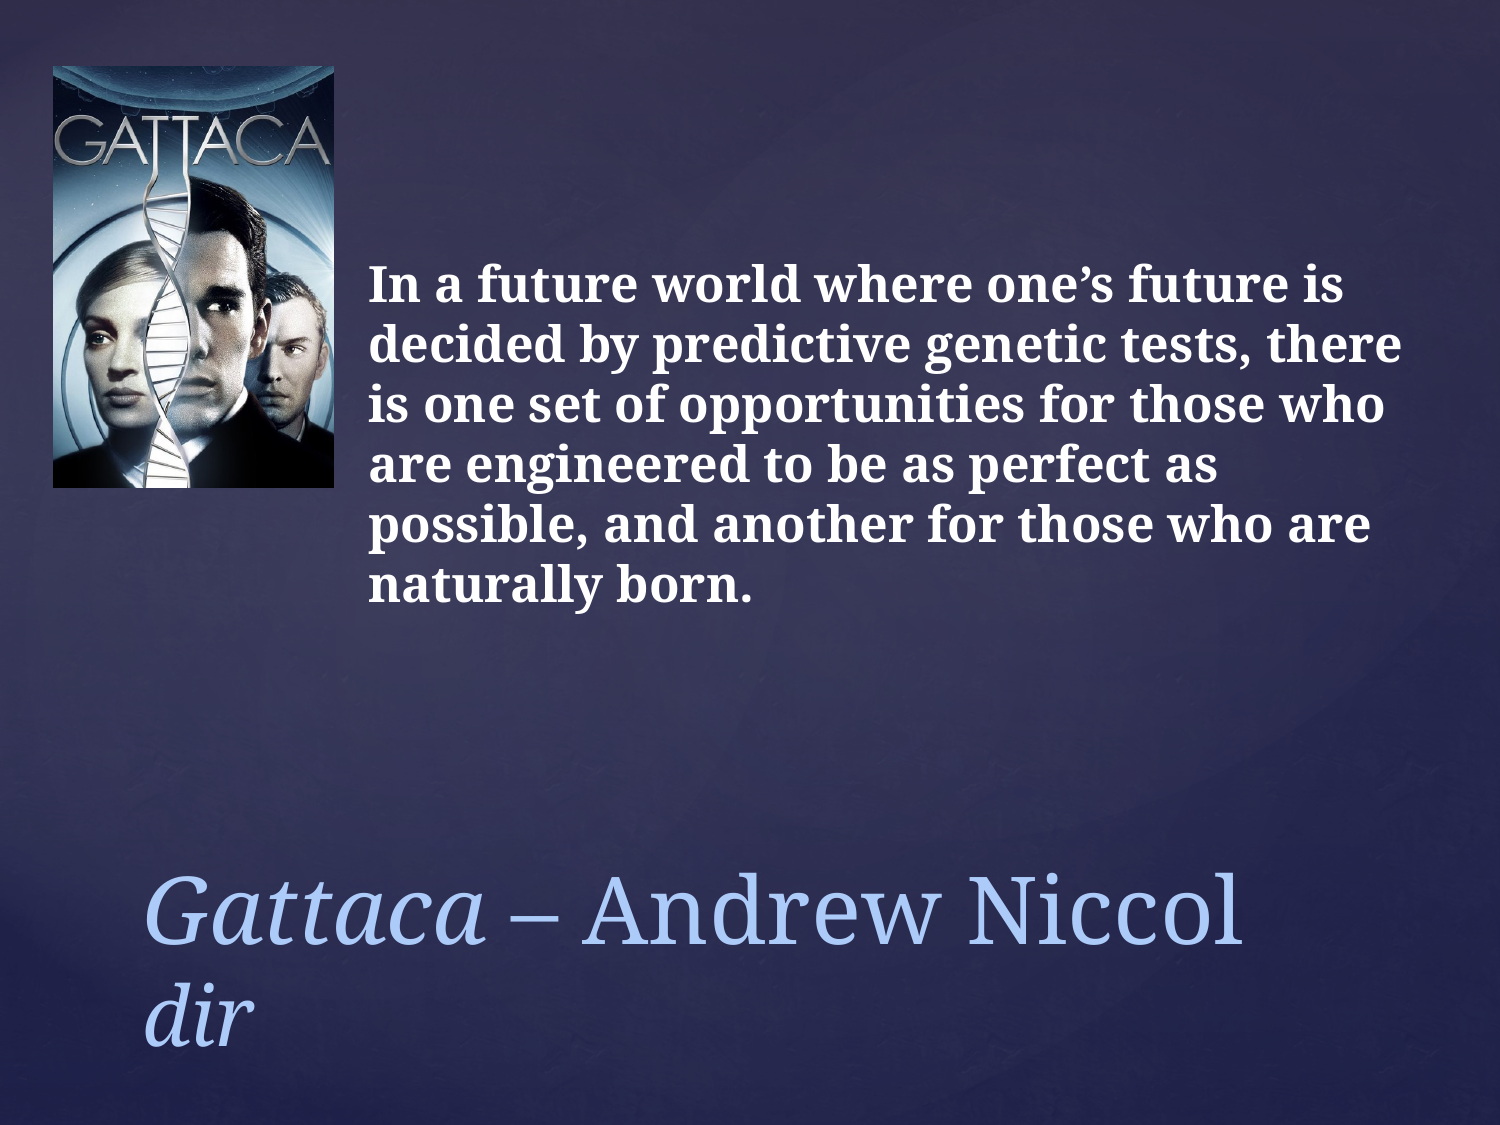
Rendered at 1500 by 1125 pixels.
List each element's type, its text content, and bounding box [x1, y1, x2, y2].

list In a future world where one’s future is decided by predictive genetic tests, there is one set of opportunities for those who are engineered to be as perfect as possible, and another for those who are naturally born. [350, 66, 1436, 799]
picture [52, 65, 335, 488]
title Gattaca – Andrew Niccol dir [127, 920, 1365, 1071]
